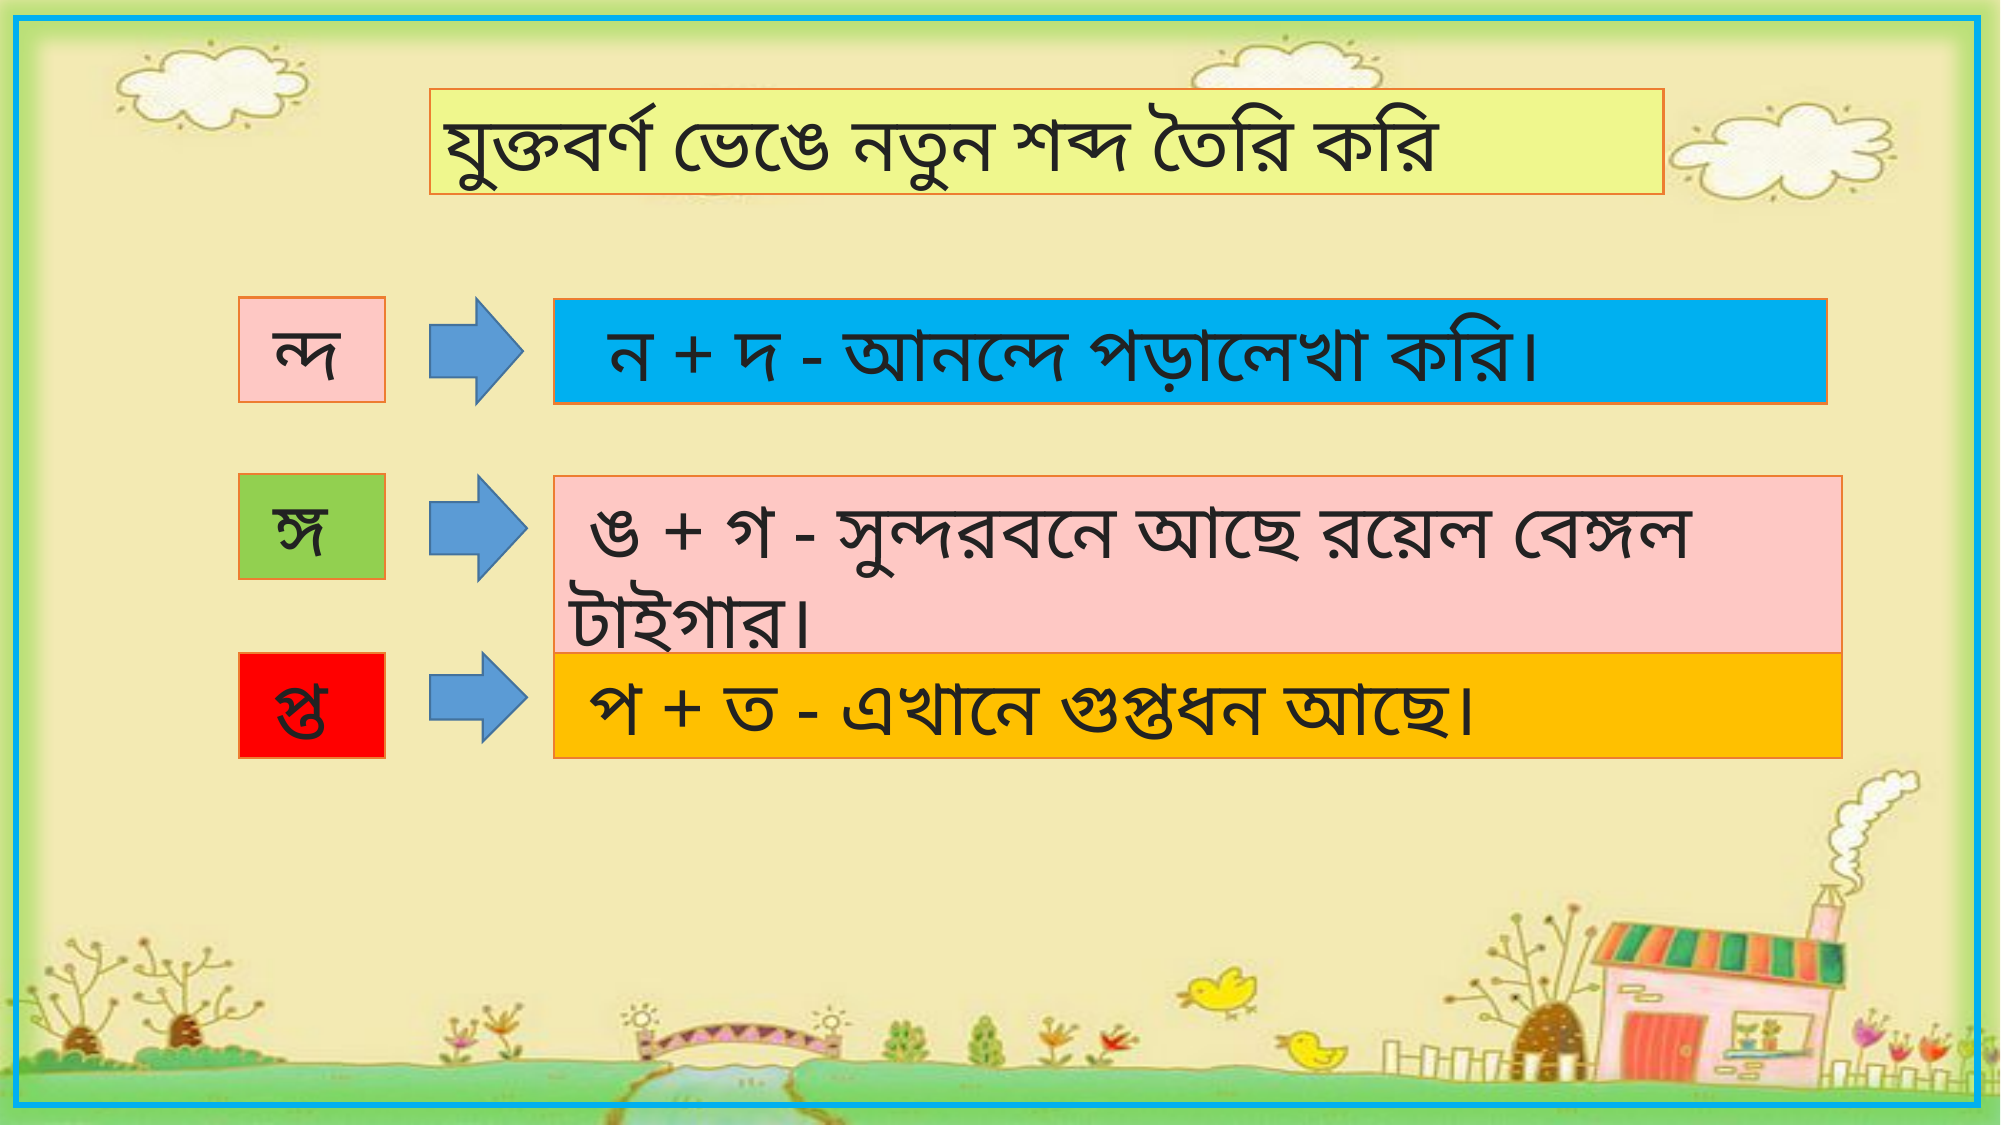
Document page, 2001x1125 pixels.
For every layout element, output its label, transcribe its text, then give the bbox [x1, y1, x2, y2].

text_box ন + দ - আনন্দে পড়ালেখা করি। [553, 298, 1828, 405]
text_box প + ত - এখানে গুপ্তধন আছে। [553, 652, 1843, 759]
text_box প্ত [238, 652, 386, 759]
text_box [429, 473, 529, 584]
text_box ঙ্গ [238, 473, 386, 580]
text_box যুক্তবর্ণ ভেঙে নতুন শব্দ তৈরি করি [429, 88, 1665, 195]
text_box [429, 650, 529, 745]
text_box [429, 296, 525, 407]
text_box ন্দ [238, 296, 386, 403]
picture [43, 45, 1952, 1079]
text_box ঙ + গ - সুন্দরবনে আছে রয়েল বেঙ্গল টাইগার। [553, 475, 1843, 652]
